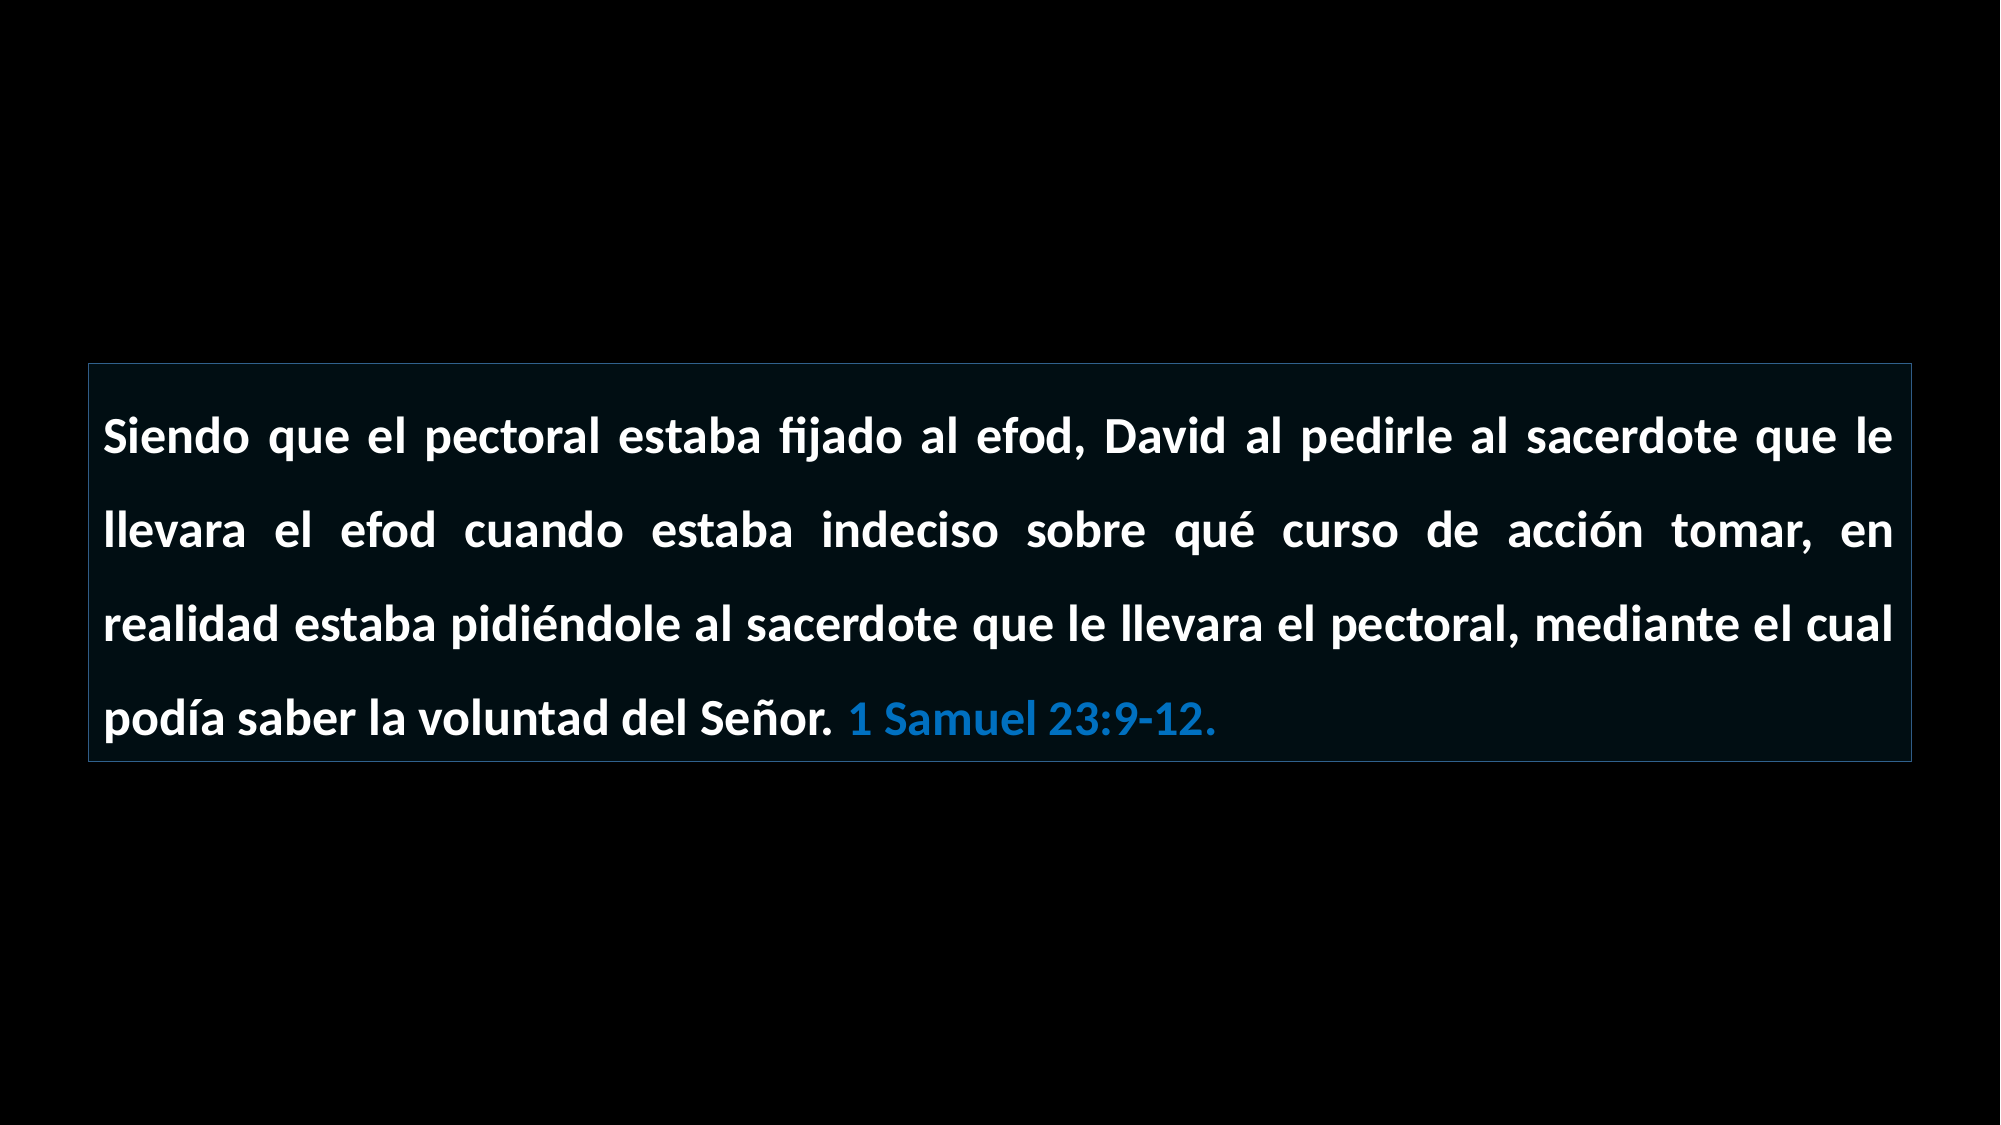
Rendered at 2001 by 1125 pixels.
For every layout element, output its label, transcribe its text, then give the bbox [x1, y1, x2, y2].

text_box Siendo que el pectoral estaba fijado al efod, David al pedirle al sacerdote que le llevara el efod cuando estaba indeciso sobre qué curso de acción tomar, en realidad estaba pidiéndole al sacerdote que le llevara el pectoral, mediante el cual podía saber la voluntad del Señor. 1 Samuel 23:9-12. [88, 363, 1912, 762]
